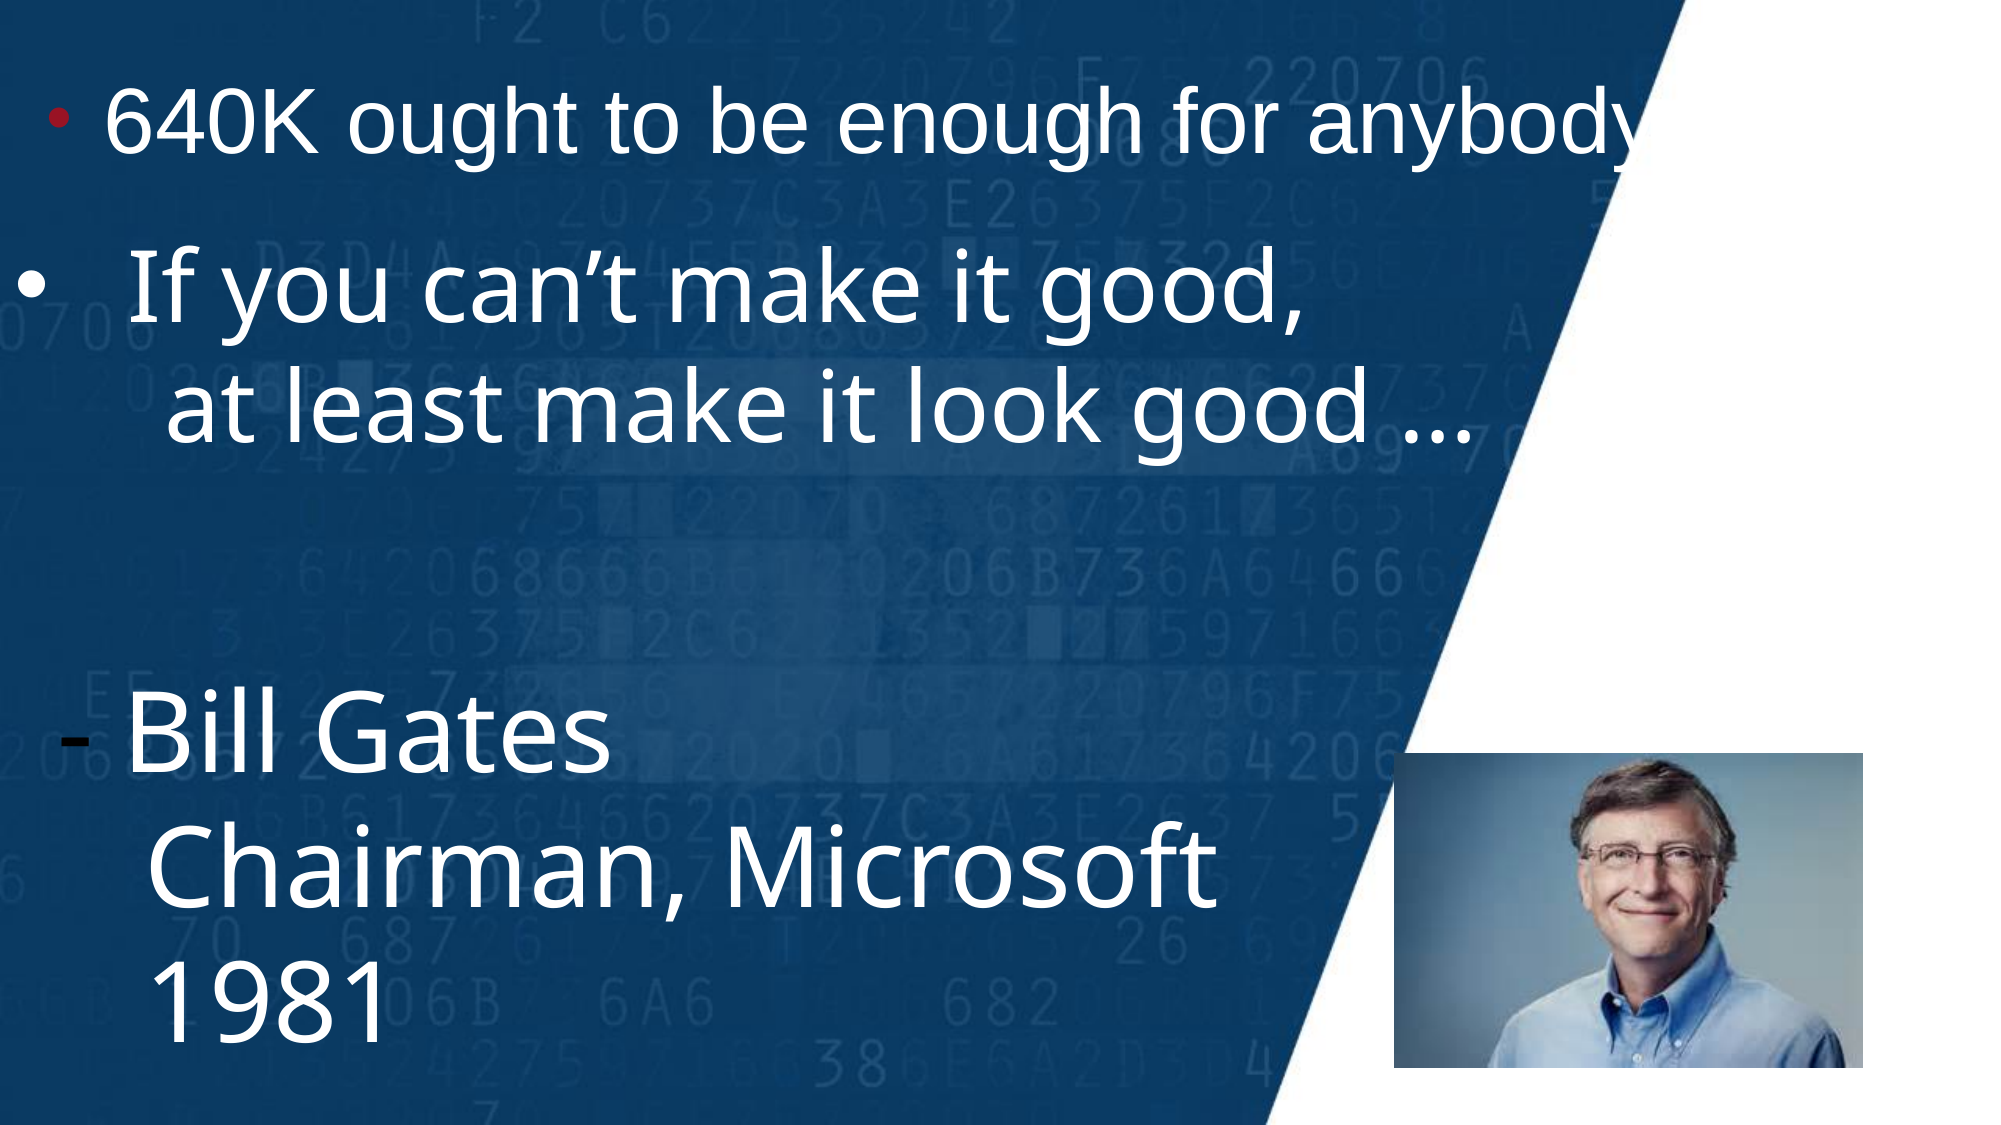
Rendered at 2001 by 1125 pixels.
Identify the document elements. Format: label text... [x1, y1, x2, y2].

picture [0, 0, 2001, 1125]
text_box If you can’t make it good, at least make it look good … [0, 215, 1713, 470]
text_box - Bill Gates Chairman, Microsoft 1981 [42, 653, 1306, 1073]
list 640K ought to be enough for anybody [31, 53, 1766, 277]
